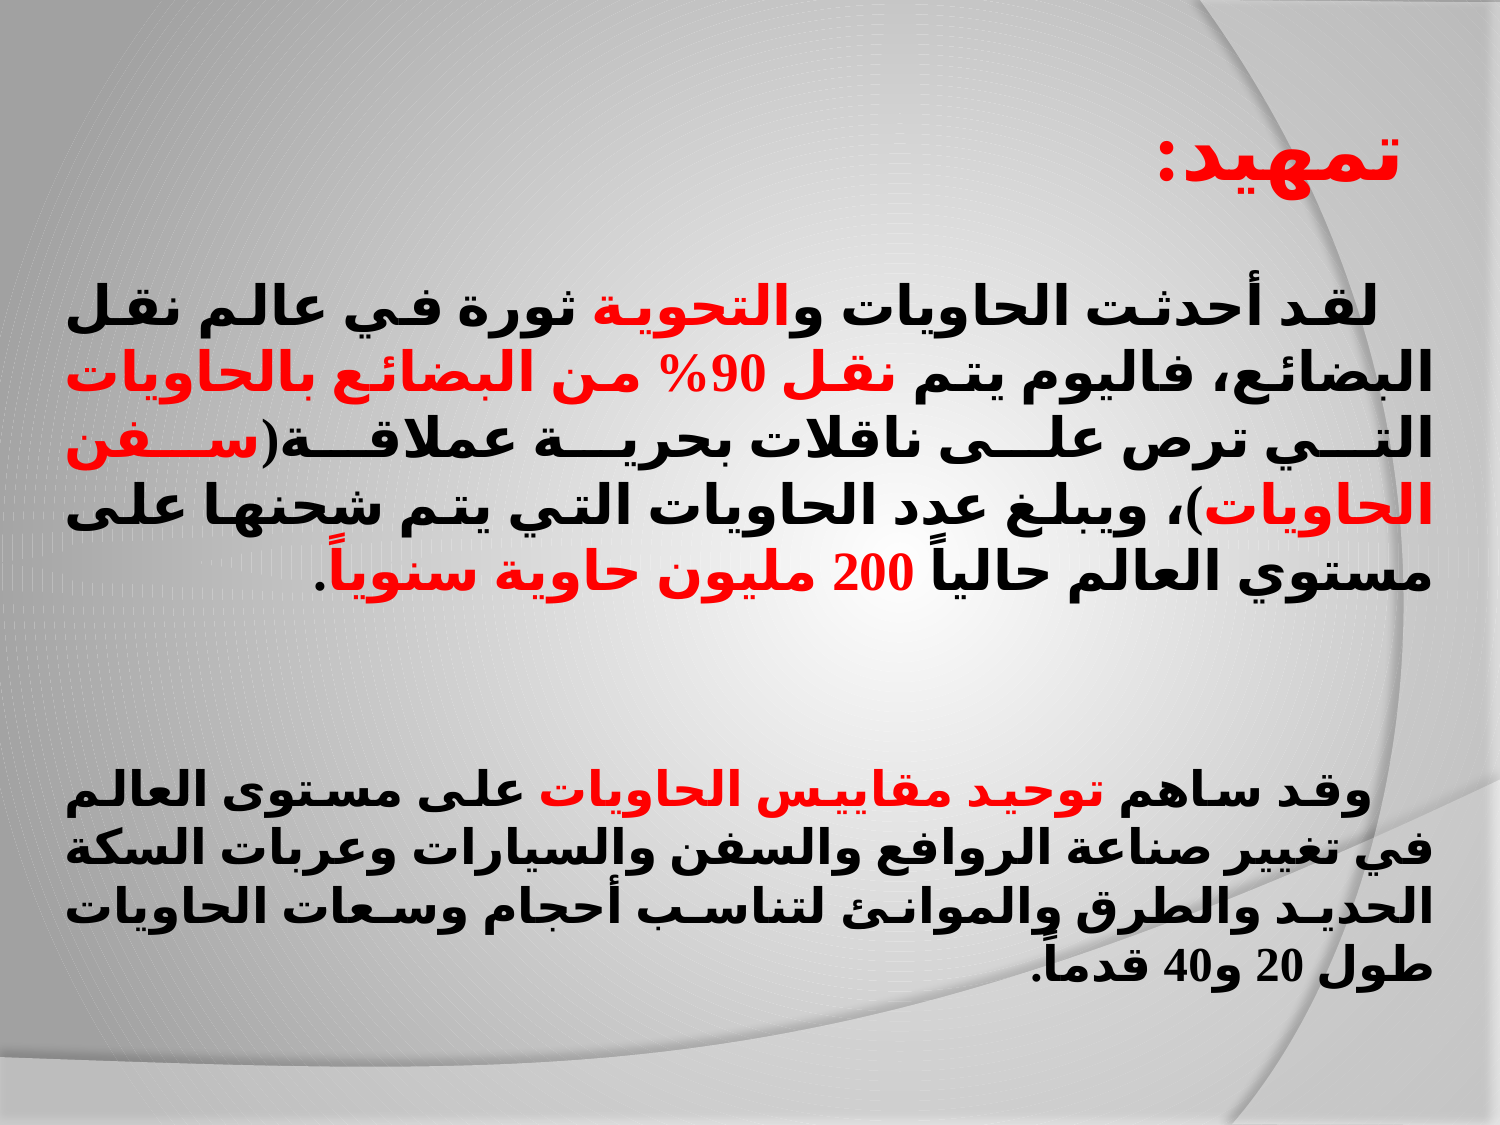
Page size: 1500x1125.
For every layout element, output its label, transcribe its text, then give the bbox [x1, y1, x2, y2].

text_box وقد ساهم توحيد مقاييس الحاويات على مستوى العالم في تغيير صناعة الروافع والسفن والسيارات وعربات السكة الحديد والطرق والموانئ لتناسب أحجام وسعات الحاويات طول 20 و40 قدماً. [50, 750, 1450, 1000]
title تمهيد: [1100, 82, 1413, 213]
text_box لقد أحدثت الحاويات والتحوية ثورة في عالم نقل البضائع، فاليوم يتم نقل 90% من البضائع بالحاويات التي ترص على ناقلات بحرية عملاقة(سفن الحاويات)، ويبلغ عدد الحاويات التي يتم شحنها على مستوي العالم حالياً 200 مليون حاوية سنوياً. [50, 262, 1450, 613]
